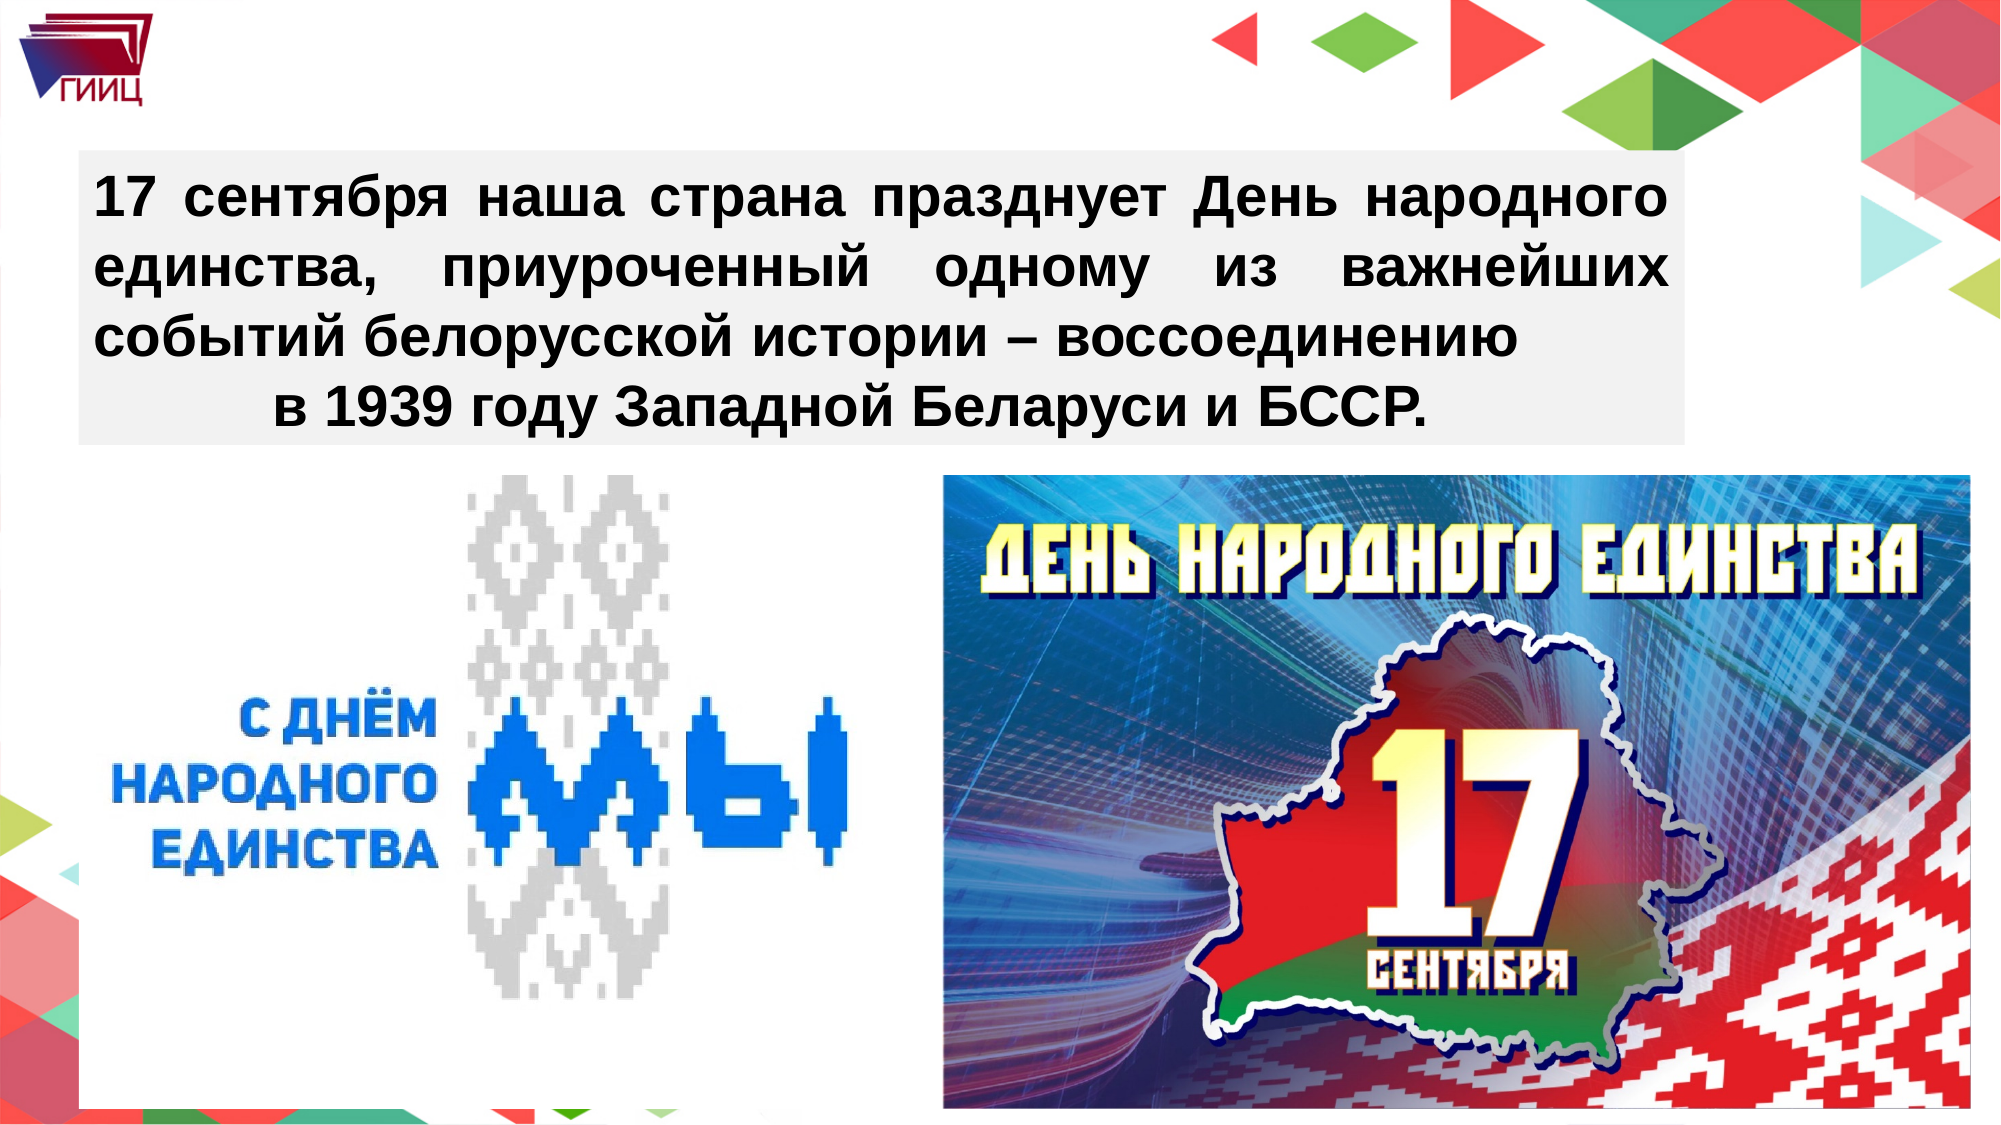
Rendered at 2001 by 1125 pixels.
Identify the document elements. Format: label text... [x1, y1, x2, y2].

text_box 17 сентября наша страна празднует День народного единства, приуроченный одному из важнейших событий белорусской истории – воссоединению в 1939 году Западной Беларуси и БССР. [78, 150, 1685, 445]
picture [0, 0, 2001, 1125]
